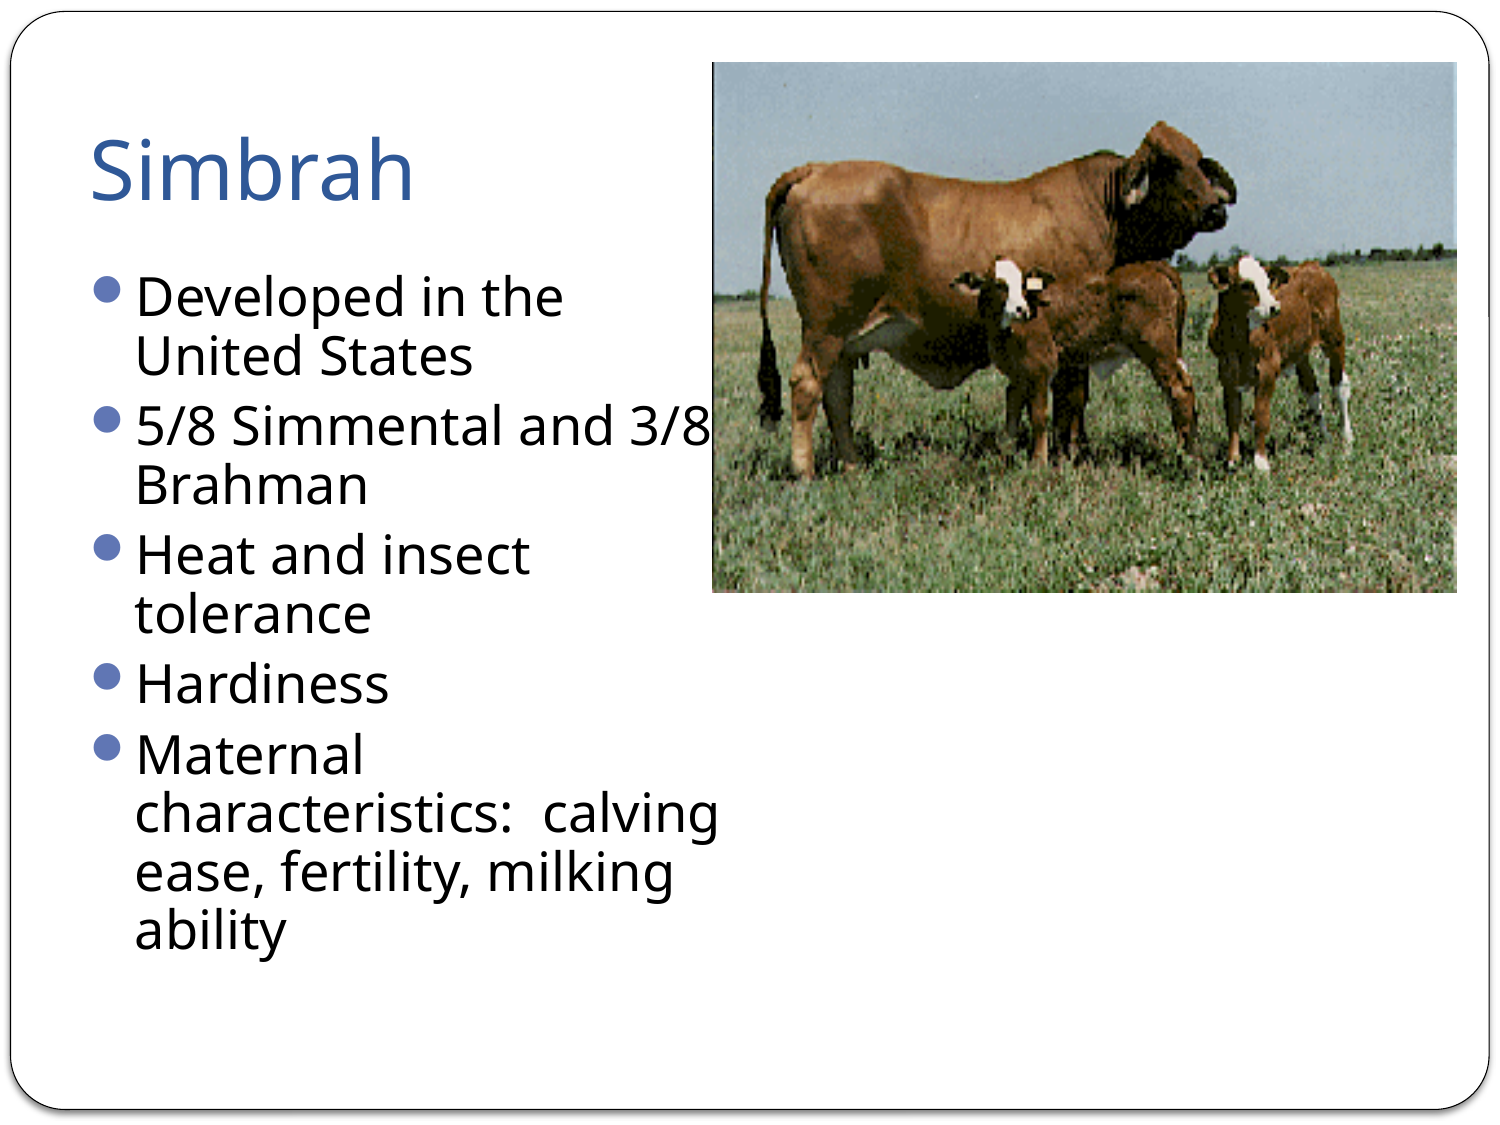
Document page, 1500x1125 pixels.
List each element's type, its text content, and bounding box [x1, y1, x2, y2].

list Developed in the United States 5/8 Simmental and 3/8 Brahman Heat and insect tolerance Hardiness Maternal characteristics: calving ease, fertility, milking ability [75, 262, 738, 1006]
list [712, 62, 1457, 594]
title Simbrah [75, 45, 1425, 233]
